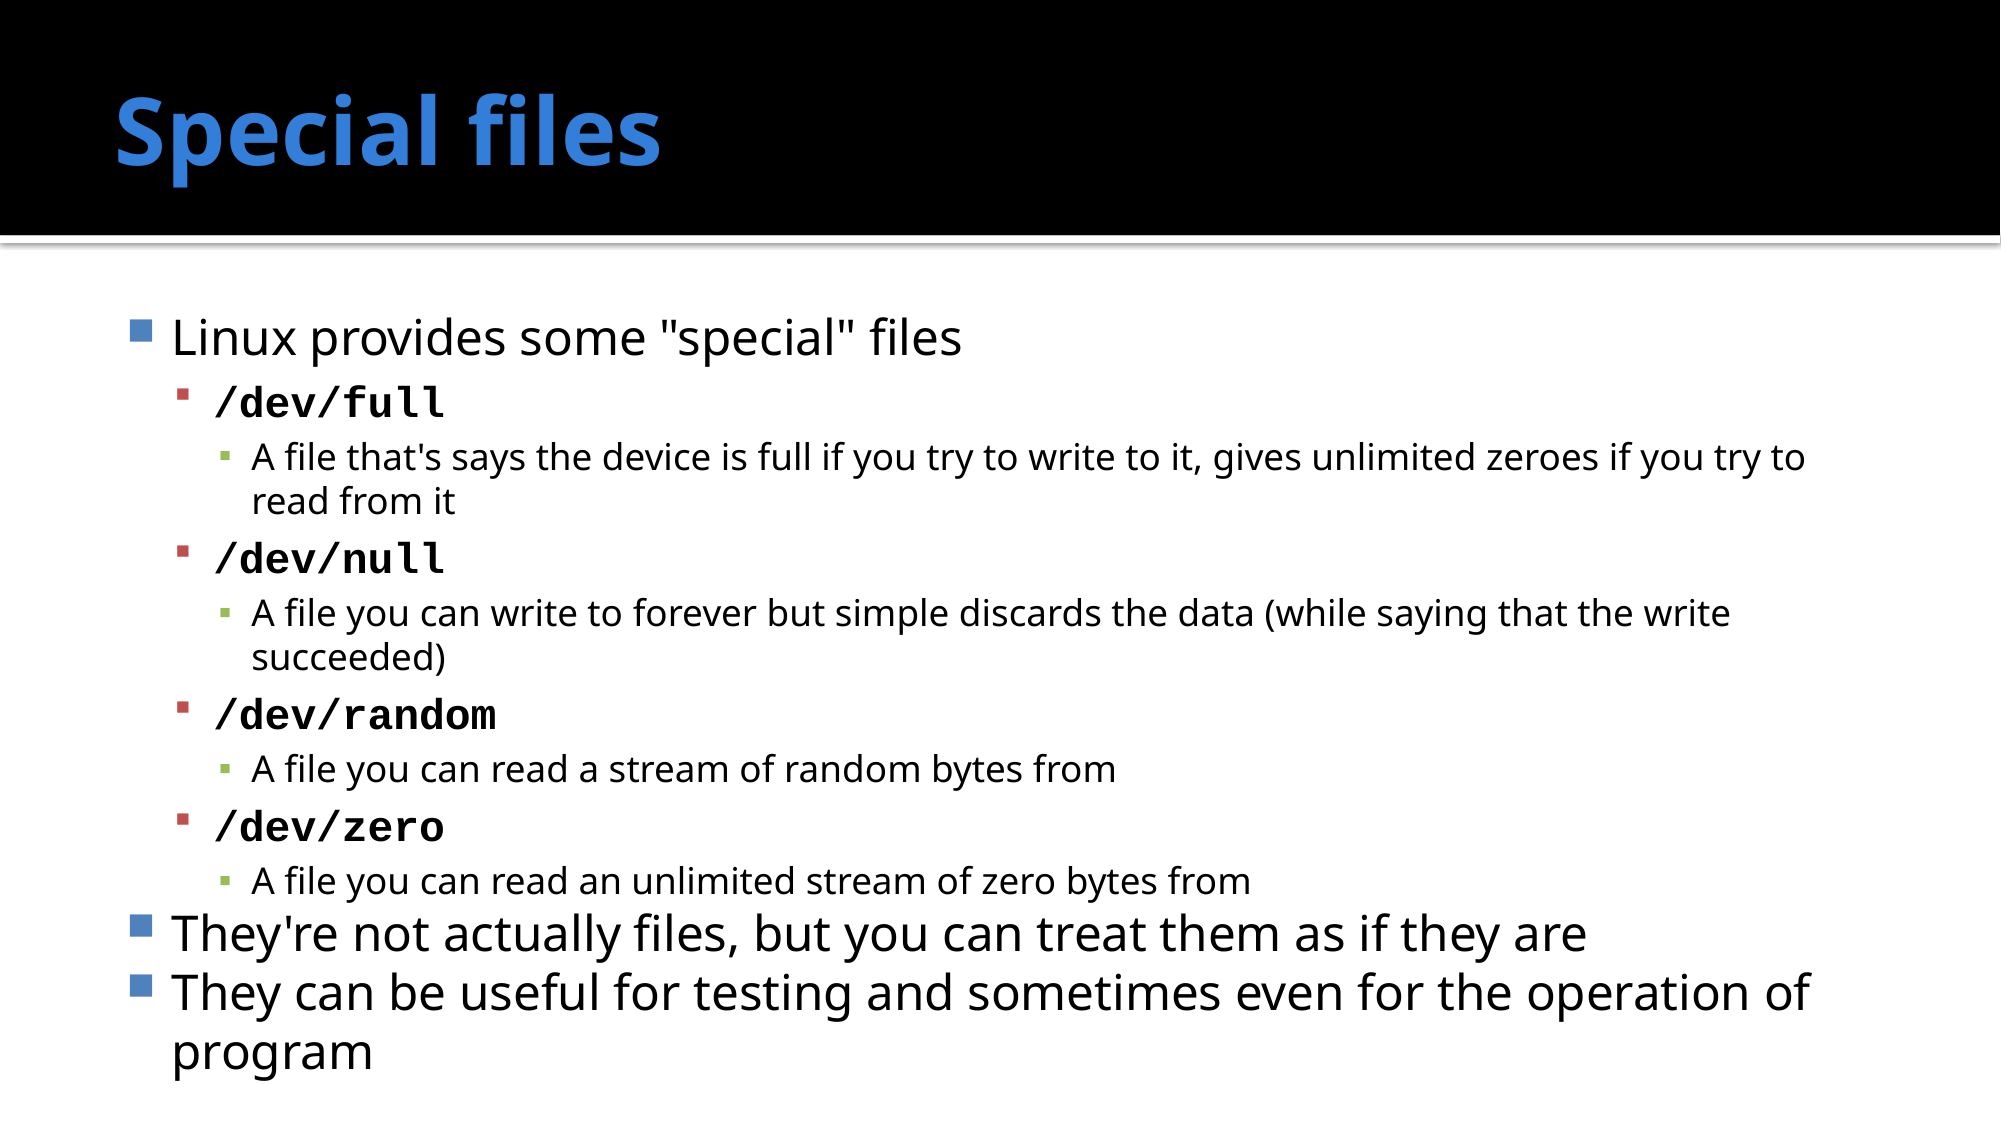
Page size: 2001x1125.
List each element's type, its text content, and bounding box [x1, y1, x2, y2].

list Linux provides some "special" files /dev/full A file that's says the device is full if you try to write to it, gives unlimited zeroes if you try to read from it /dev/null A file you can write to forever but simple discards the data (while saying that the write succeeded) /dev/random A file you can read a stream of random bytes from /dev/zero A file you can read an unlimited stream of zero bytes from They're not actually files, but you can treat them as if they are They can be useful for testing and sometimes even for the operation of program [99, 291, 1900, 1088]
title Special files [99, 25, 1900, 231]
